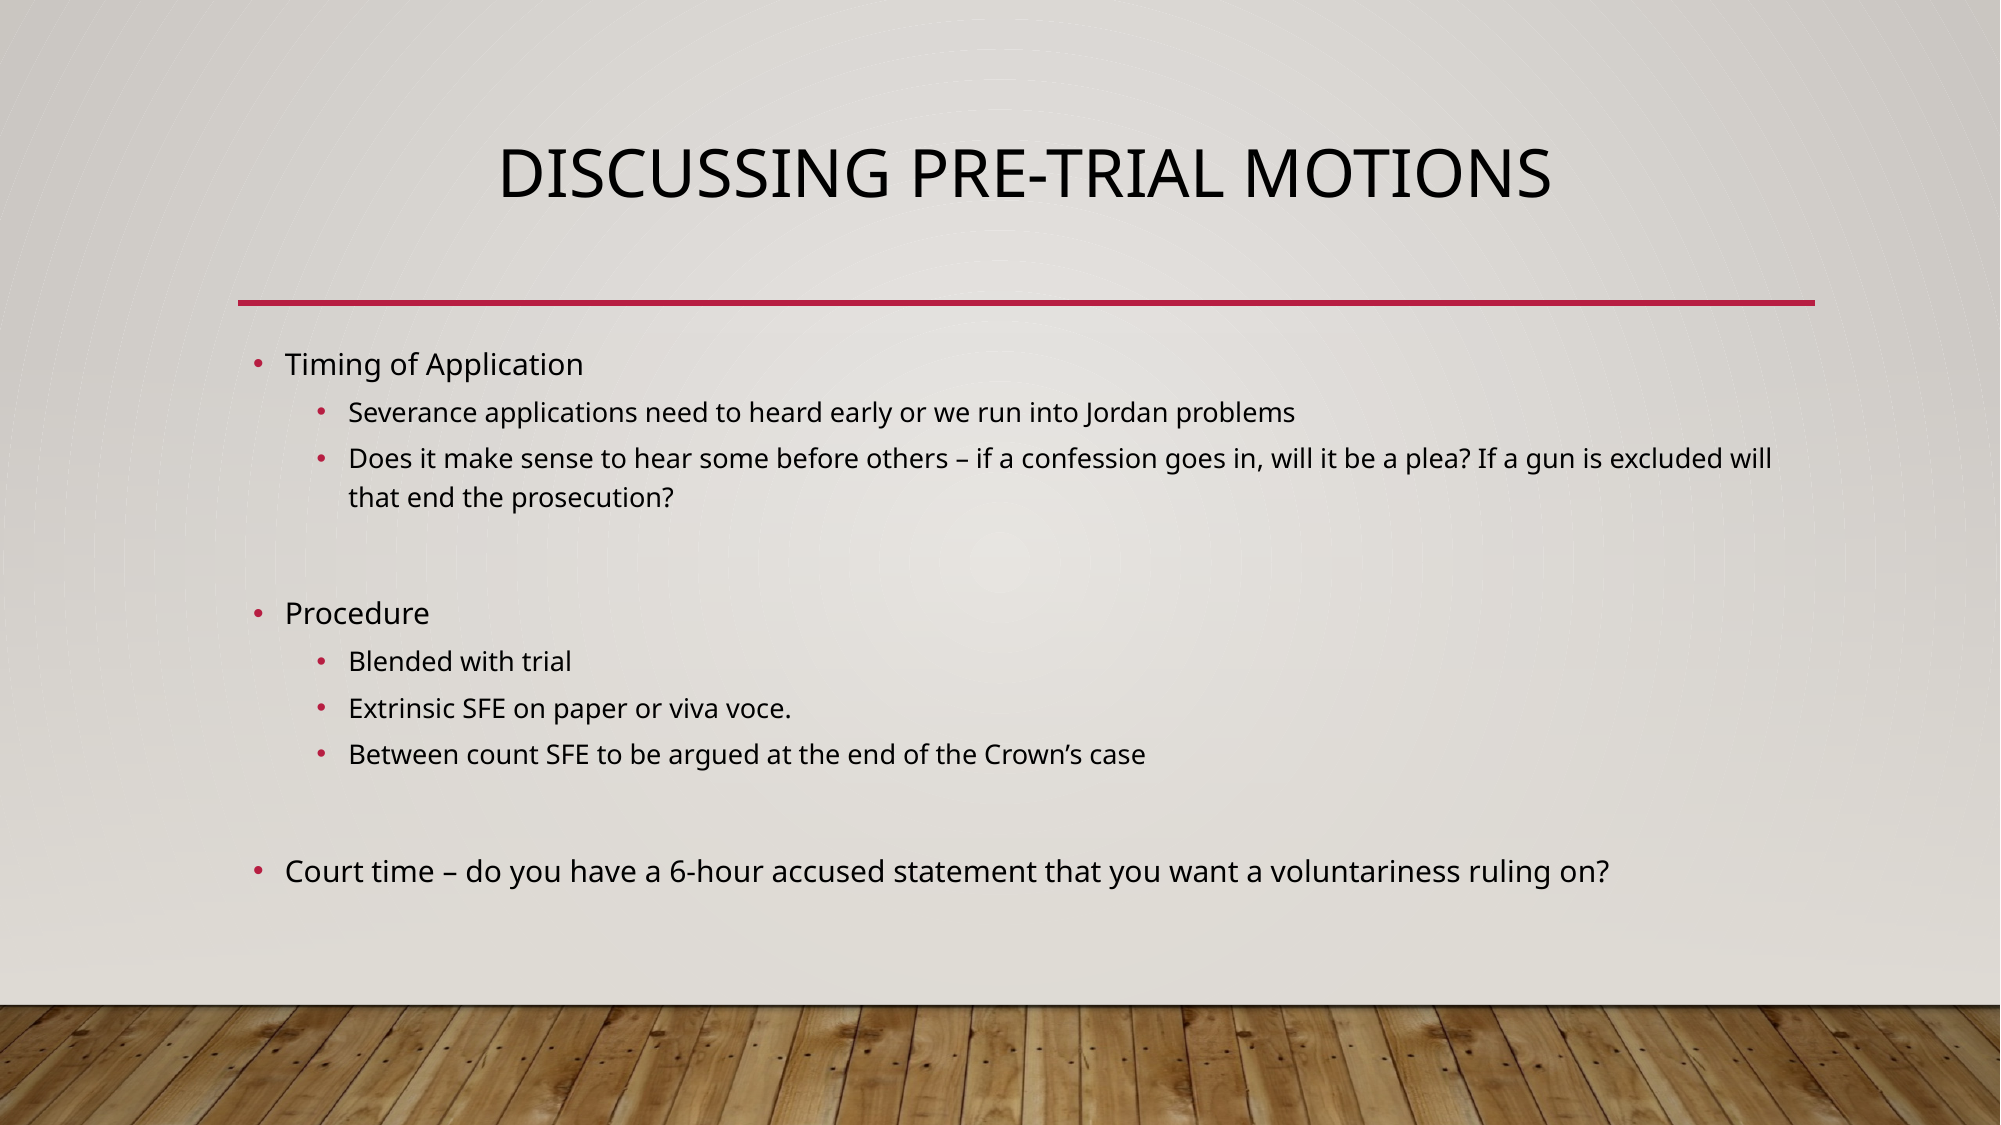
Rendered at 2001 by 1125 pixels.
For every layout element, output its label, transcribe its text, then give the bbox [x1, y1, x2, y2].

picture [0, 1005, 2000, 1125]
title Discussing pre-trial motions [238, 131, 1814, 305]
list Timing of Application Severance applications need to heard early or we run into Jordan problems Does it make sense to hear some before others – if a confession goes in, will it be a plea? If a gun is excluded will that end the prosecution? Procedure Blended with trial Extrinsic SFE on paper or viva voce. Between count SFE to be argued at the end of the Crown’s case Court time – do you have a 6-hour accused statement that you want a voluntariness ruling on? [238, 330, 1814, 897]
